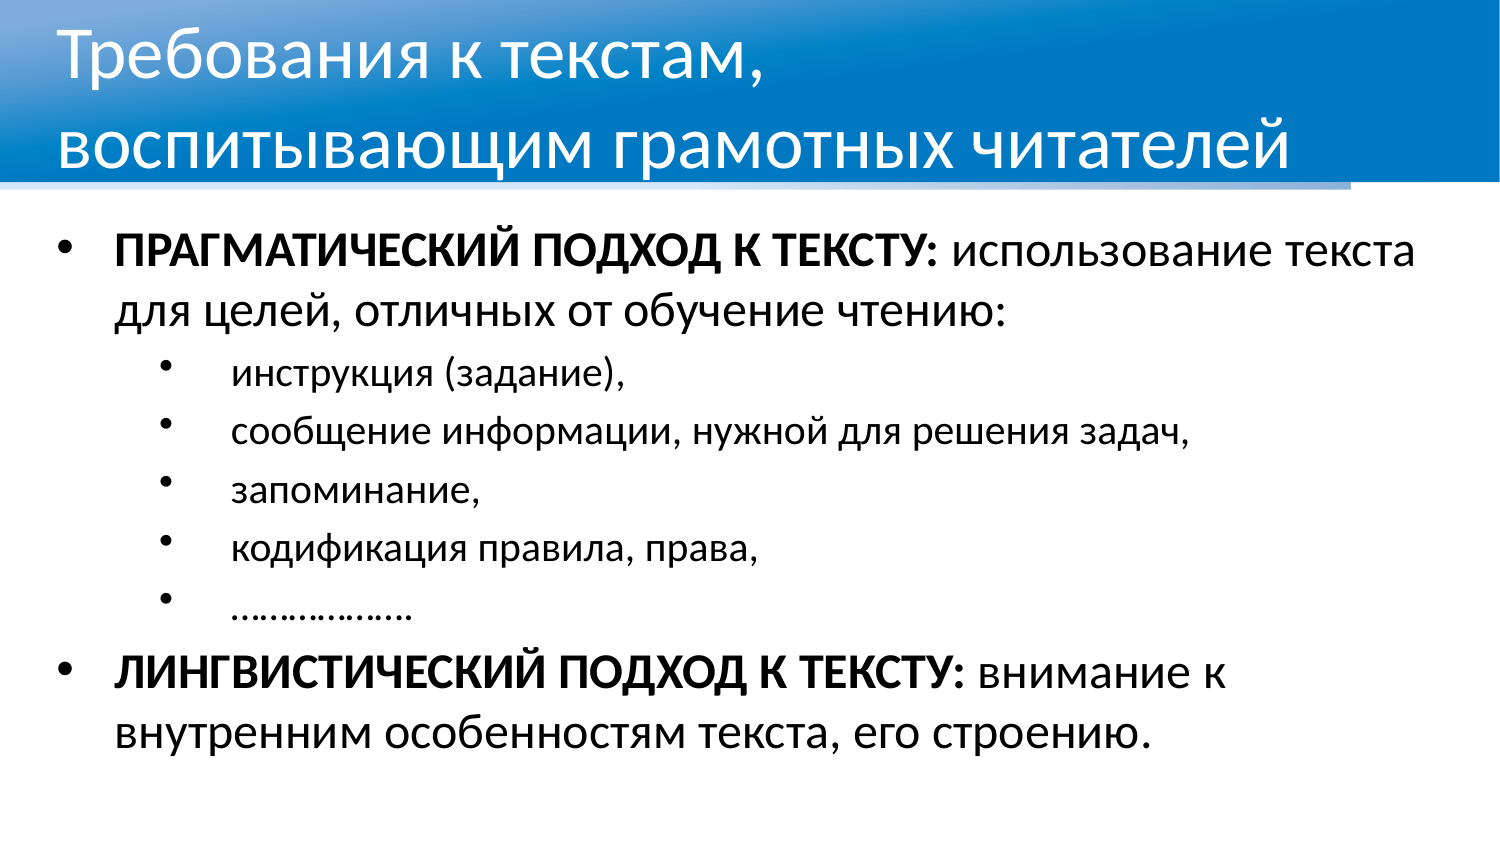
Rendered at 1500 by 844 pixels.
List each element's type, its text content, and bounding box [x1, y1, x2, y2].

picture [0, 0, 1500, 191]
list ПРАГМАТИЧЕСКИЙ ПОДХОД К ТЕКСТУ: использование текста для целей, отличных от обучение чтению: инструкция (задание), сообщение информации, нужной для решения задач, запоминание, кодификация правила, права, ………………. ЛИНГВИСТИЧЕСКИЙ ПОДХОД К ТЕКСТУ: внимание к внутренним особенностям текста, его строению. [41, 208, 1459, 727]
